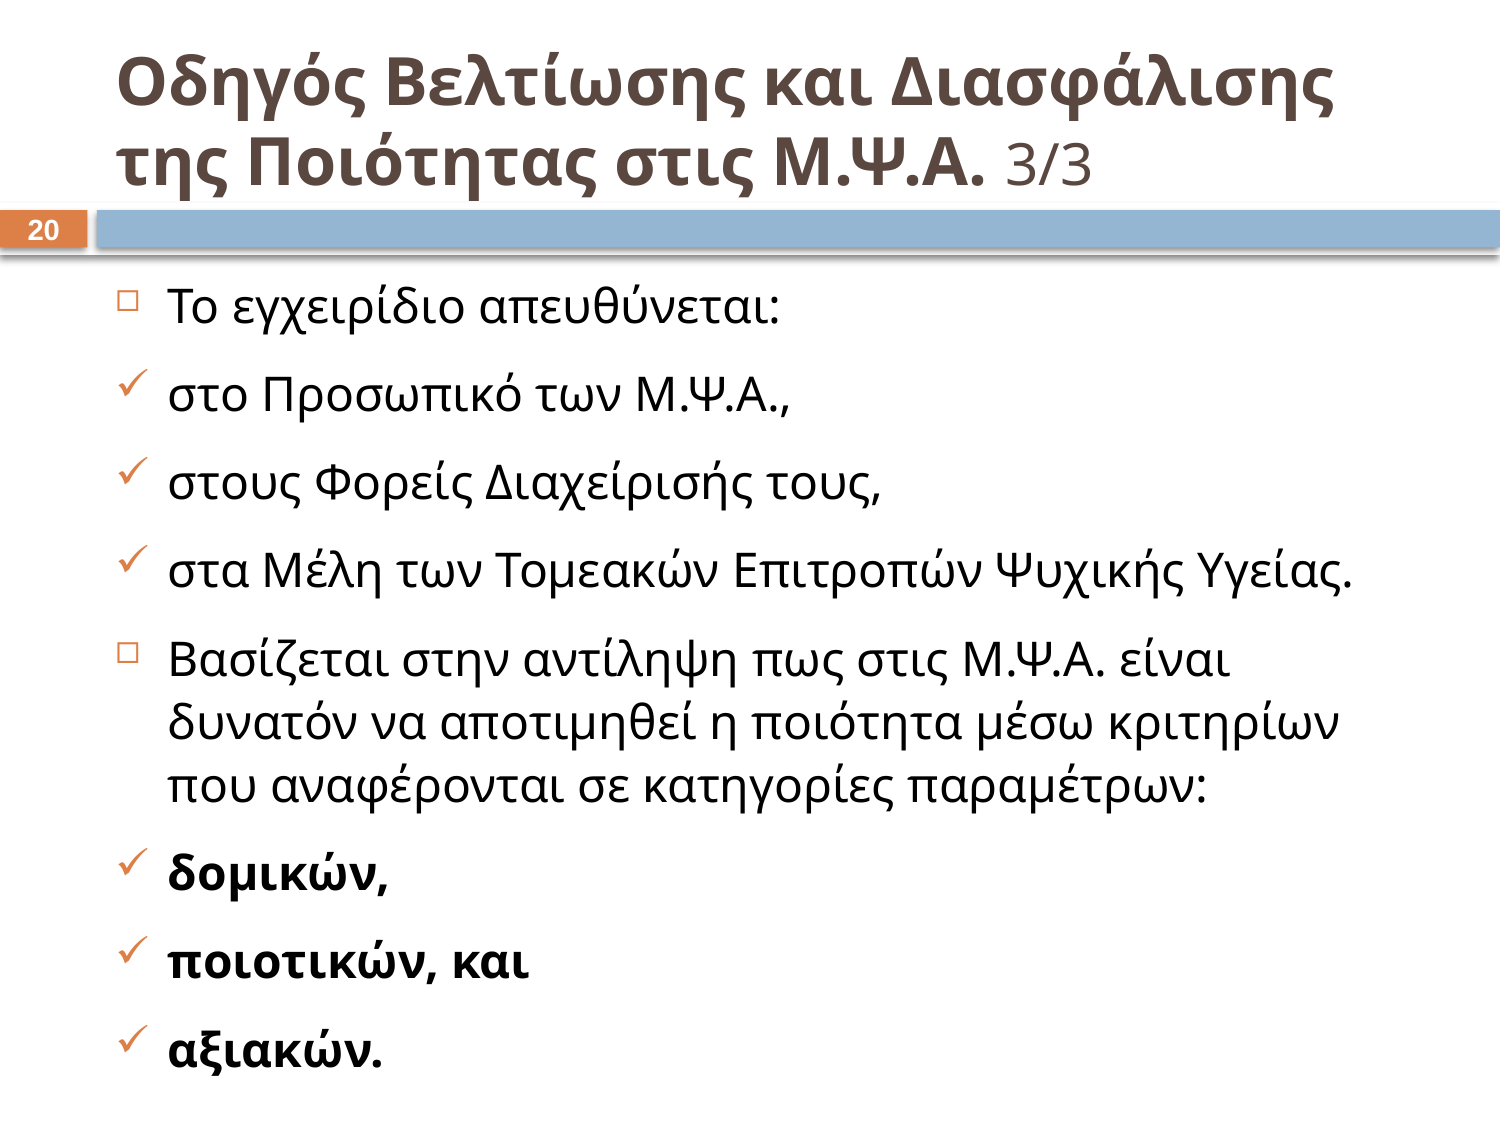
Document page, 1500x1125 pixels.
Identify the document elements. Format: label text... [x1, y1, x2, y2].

list Το εγχειρίδιο απευθύνεται: στο Προσωπικό των Μ.Ψ.Α., στους Φορείς Διαχείρισής τους, στα Μέλη των Τομεακών Επιτροπών Ψυχικής Υγείας. Βασίζεται στην αντίληψη πως στις Μ.Ψ.Α. είναι δυνατόν να αποτιμηθεί η ποιότητα μέσω κριτηρίων που αναφέρονται σε κατηγορίες παραμέτρων: δομικών, ποιοτικών, και αξιακών. [100, 262, 1438, 1000]
title Οδηγός Βελτίωσης και Διασφάλισης της Ποιότητας στις Μ.Ψ.Α. 3/3 [100, 37, 1438, 200]
slide_number 19 [0, 208, 88, 249]
